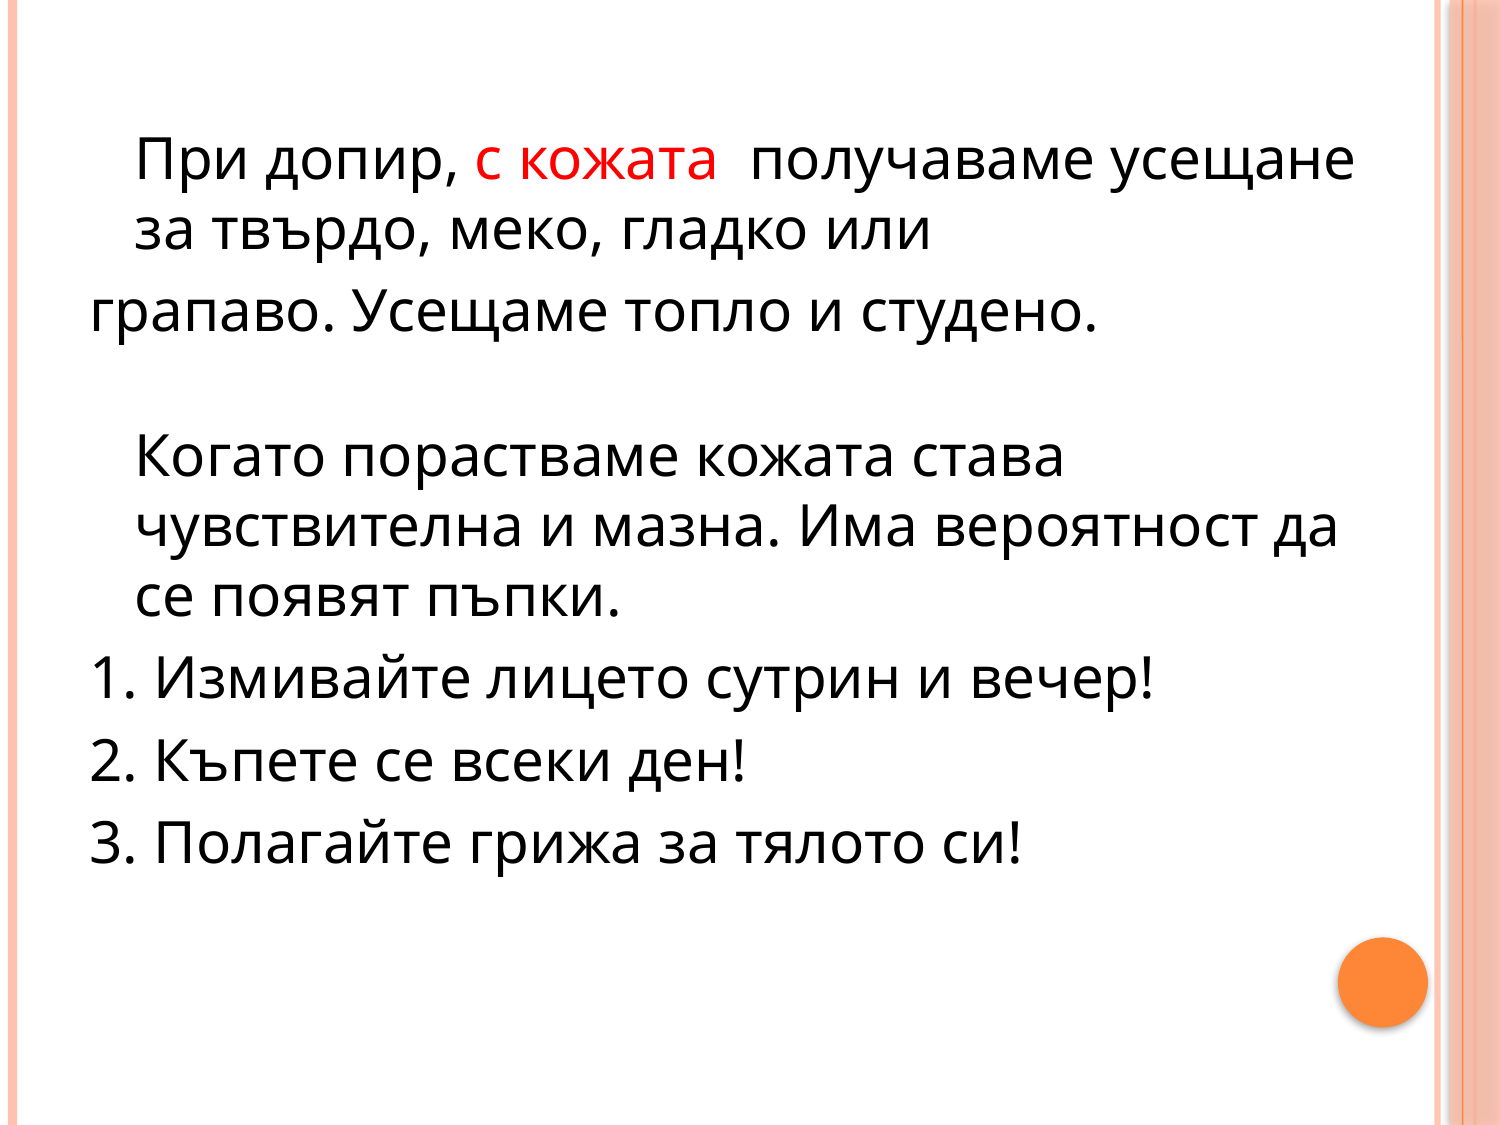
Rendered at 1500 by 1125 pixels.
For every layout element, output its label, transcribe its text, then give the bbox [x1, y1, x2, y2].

list При допир, с кожата получаваме усещане за твърдо, меко, гладко или грапаво. Усещаме топло и студено. Когато порастваме кожата става чувствителна и мазна. Има вероятност да се появят пъпки. 1. Измивайте лицето сутрин и вечер! 2. Къпете се всеки ден! 3. Полагайте грижа за тялото си! [75, 113, 1425, 1005]
